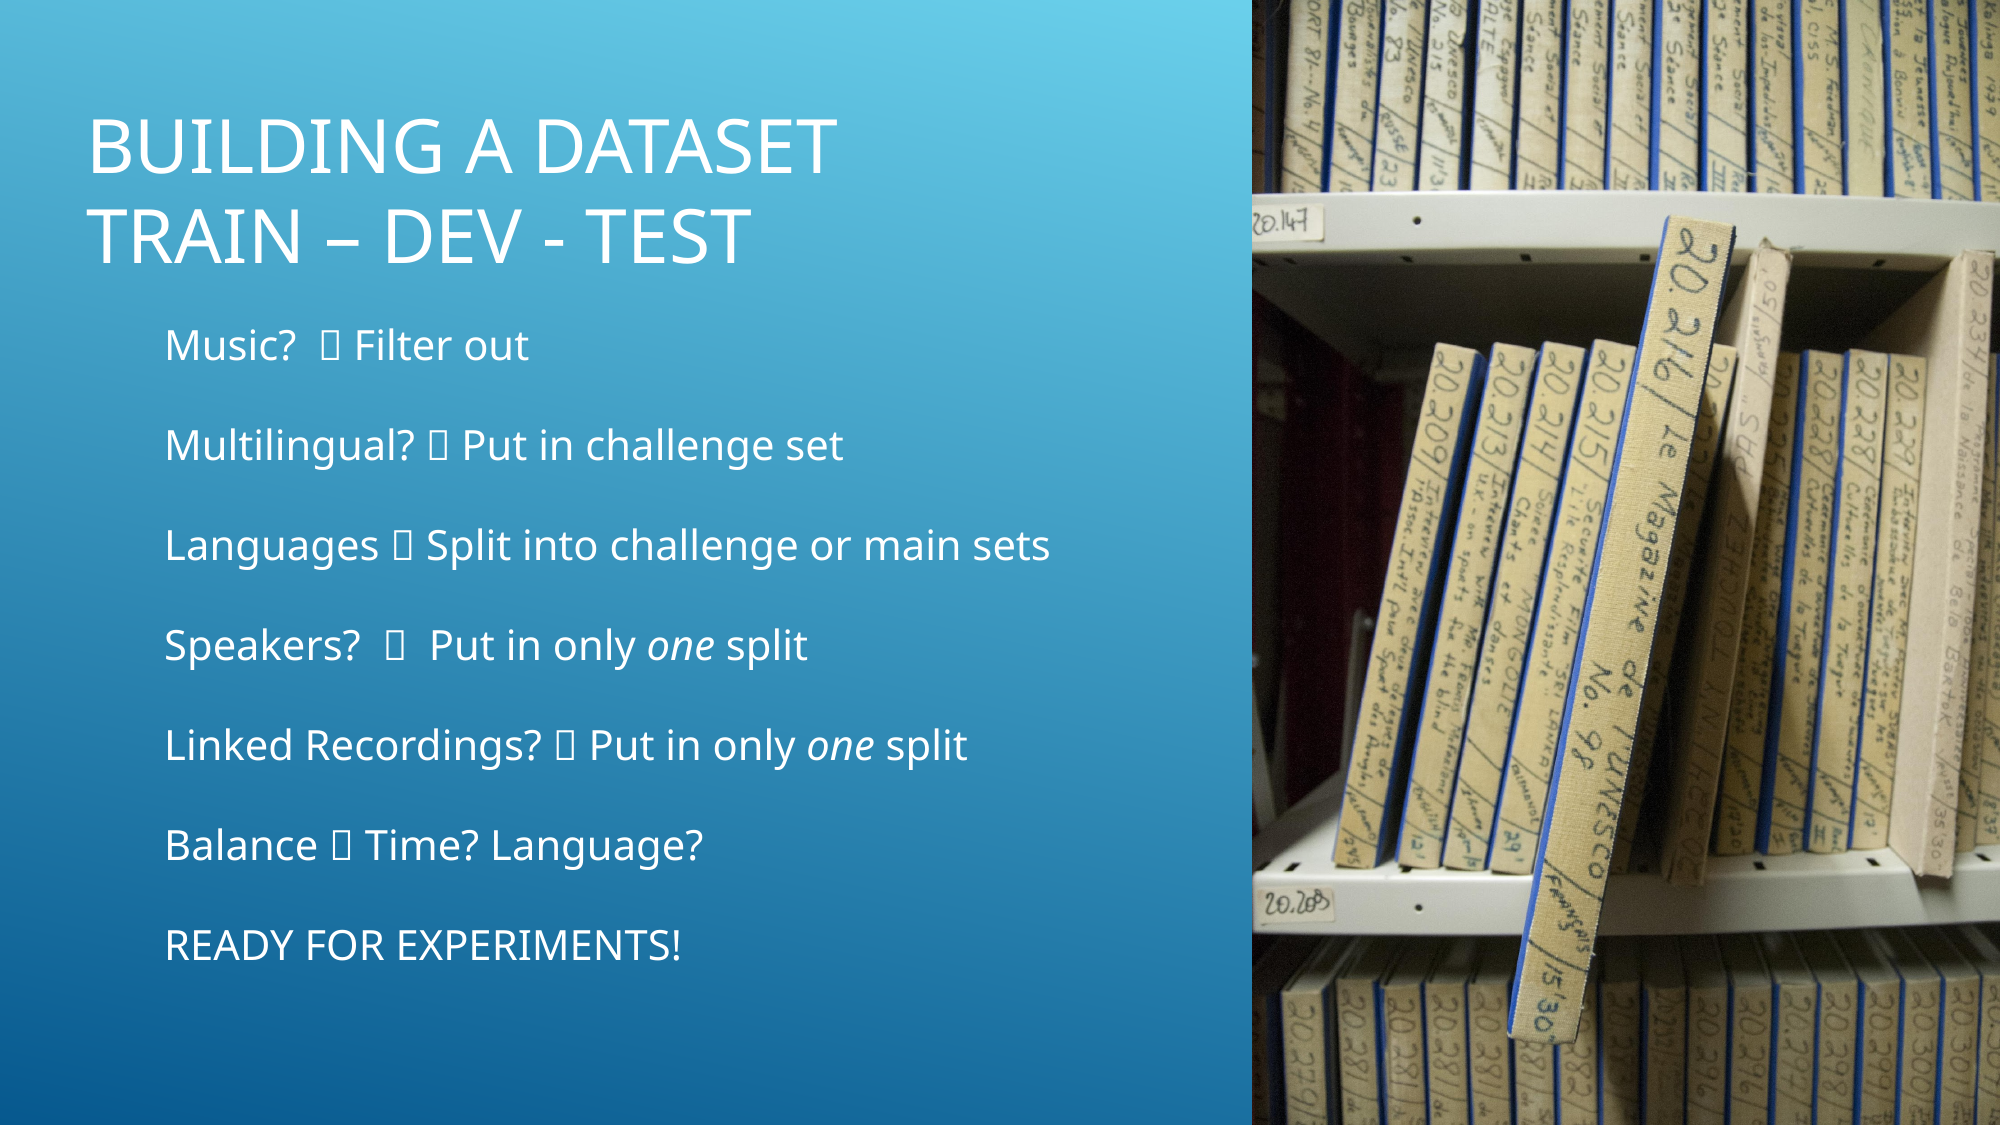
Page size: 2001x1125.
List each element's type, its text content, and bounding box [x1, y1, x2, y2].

picture [1252, 0, 2000, 1125]
title Building a Dataset Train – Dev - Test [70, 64, 1252, 312]
text_box Music?  Filter out Multilingual?  Put in challenge set Languages  Split into challenge or main sets Speakers?  Put in only one split Linked Recordings?  Put in only one split Balance  Time? Language? READY FOR EXPERIMENTS! [149, 266, 1100, 1112]
